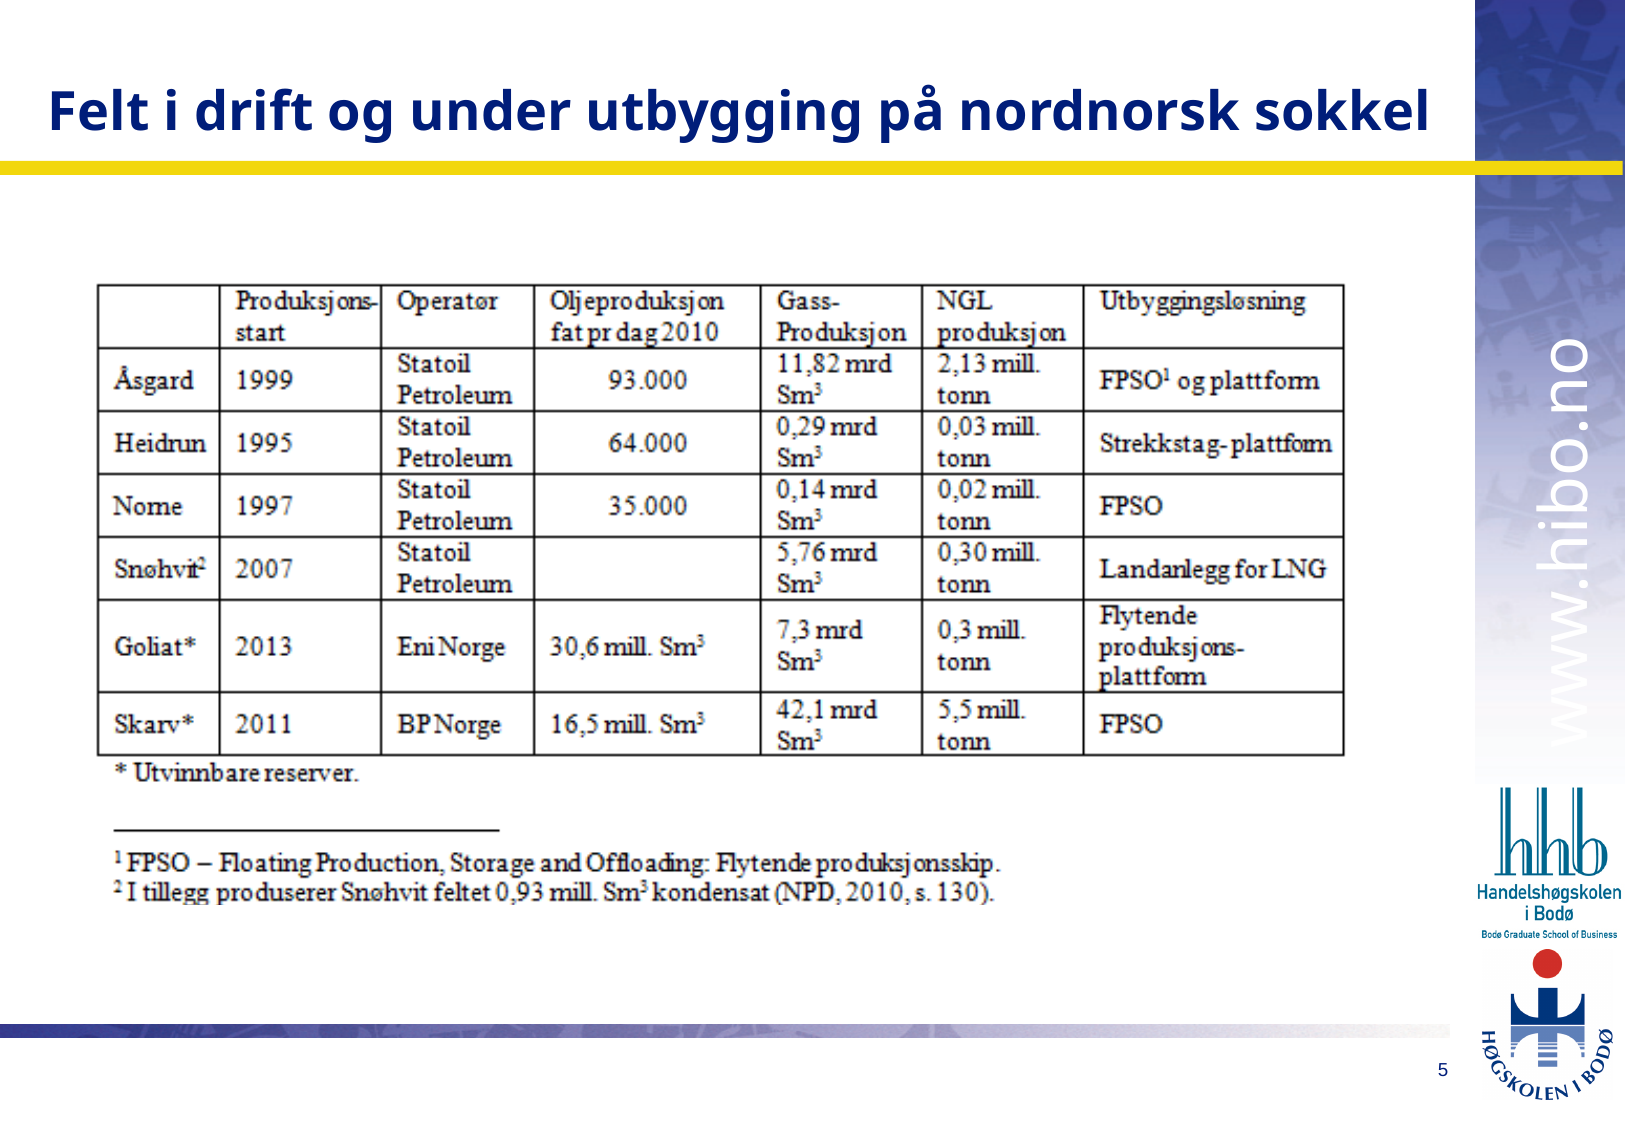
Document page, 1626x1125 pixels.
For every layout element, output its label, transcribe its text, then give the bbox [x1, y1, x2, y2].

picture [1473, 0, 1625, 941]
picture [1482, 949, 1613, 1100]
slide_number 5 [1124, 1037, 1464, 1101]
title Felt i drift og under utbygging på nordnorsk sokkel [32, 0, 1468, 150]
picture [79, 255, 1364, 906]
picture [0, 1024, 1450, 1038]
